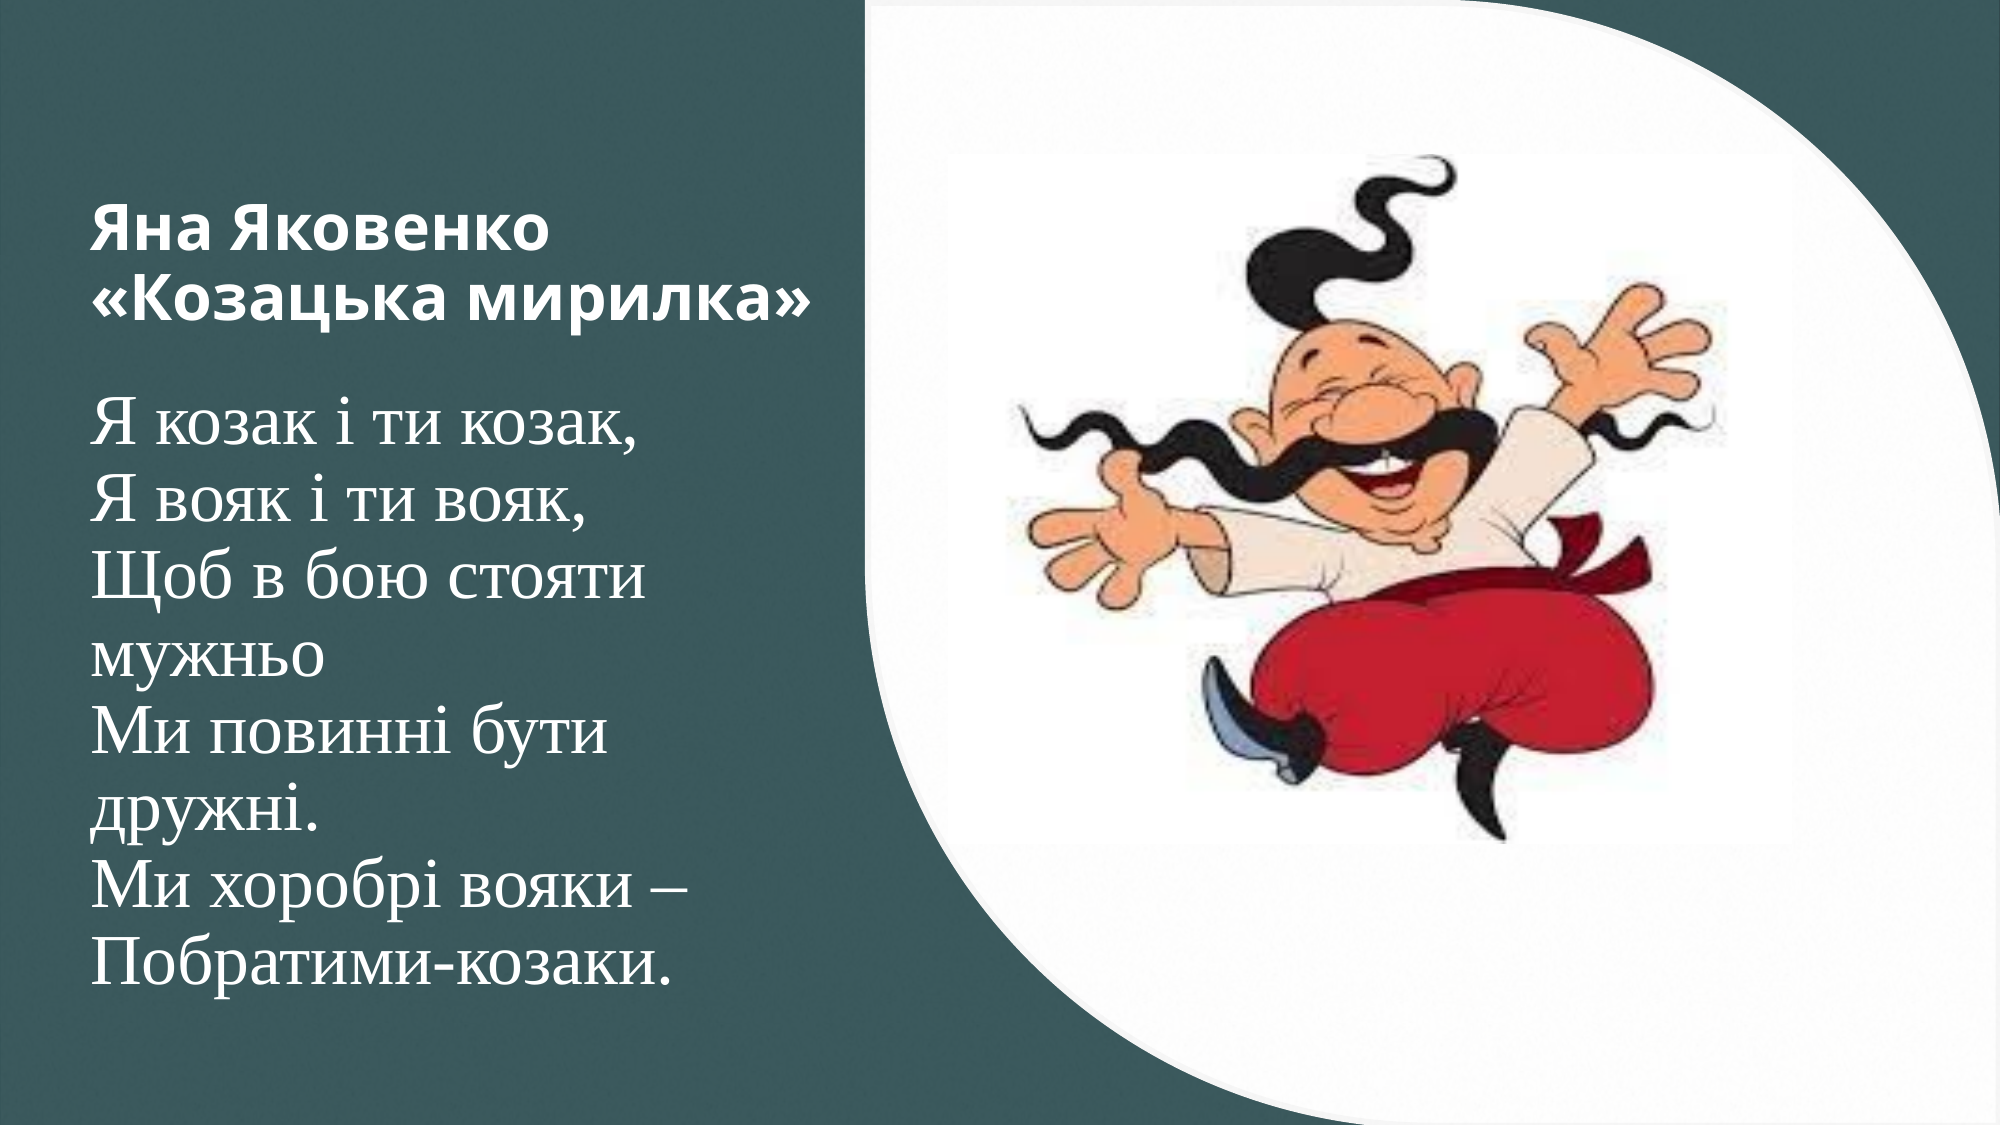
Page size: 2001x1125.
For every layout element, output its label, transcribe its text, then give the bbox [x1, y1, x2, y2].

list Я козак і ти козак, Я вояк і ти вояк, Щоб в бою стояти мужньо Ми повинні бути дружні. Ми хоробрі вояки – Побратими-козаки. [75, 375, 837, 1013]
picture [948, 154, 1792, 844]
text_box [0, 0, 2000, 1125]
title Яна Яковенко «Козацька мирилка» [75, 124, 837, 342]
